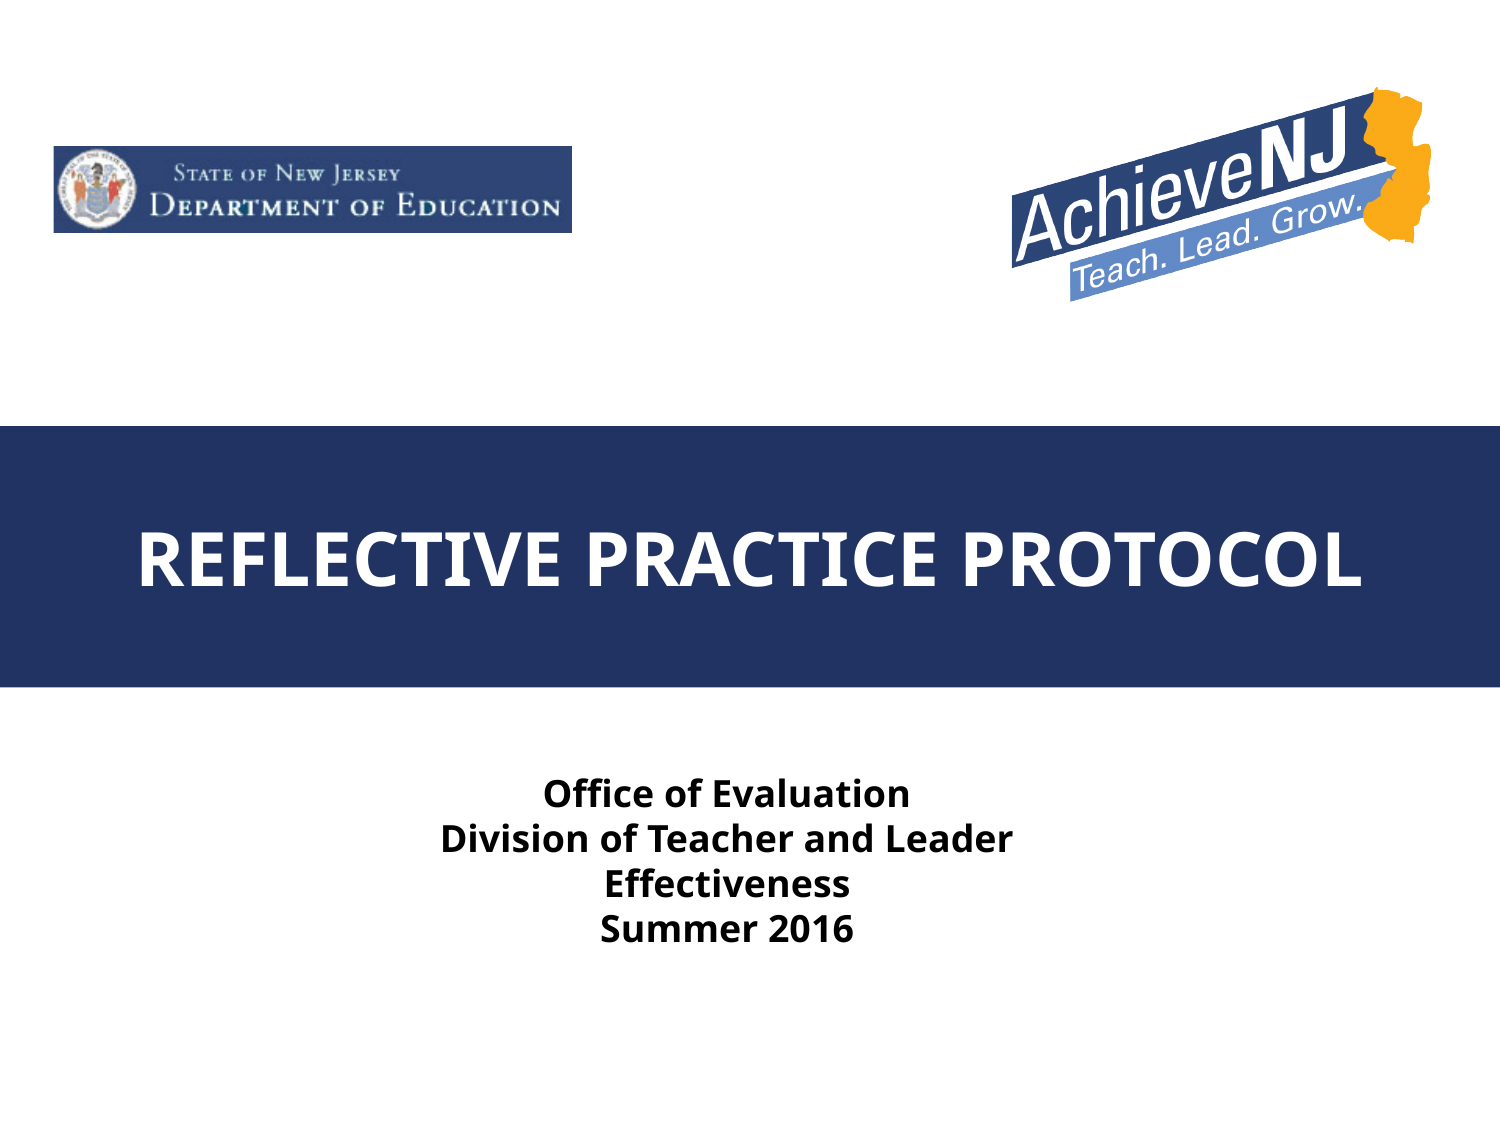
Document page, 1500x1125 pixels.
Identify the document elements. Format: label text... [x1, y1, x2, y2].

picture [53, 146, 573, 233]
title Reflective Practice Protocol [0, 425, 1500, 688]
picture [994, 87, 1431, 302]
text_box Office of Evaluation Division of Teacher and Leader Effectiveness Summer 2016 [327, 762, 1128, 958]
